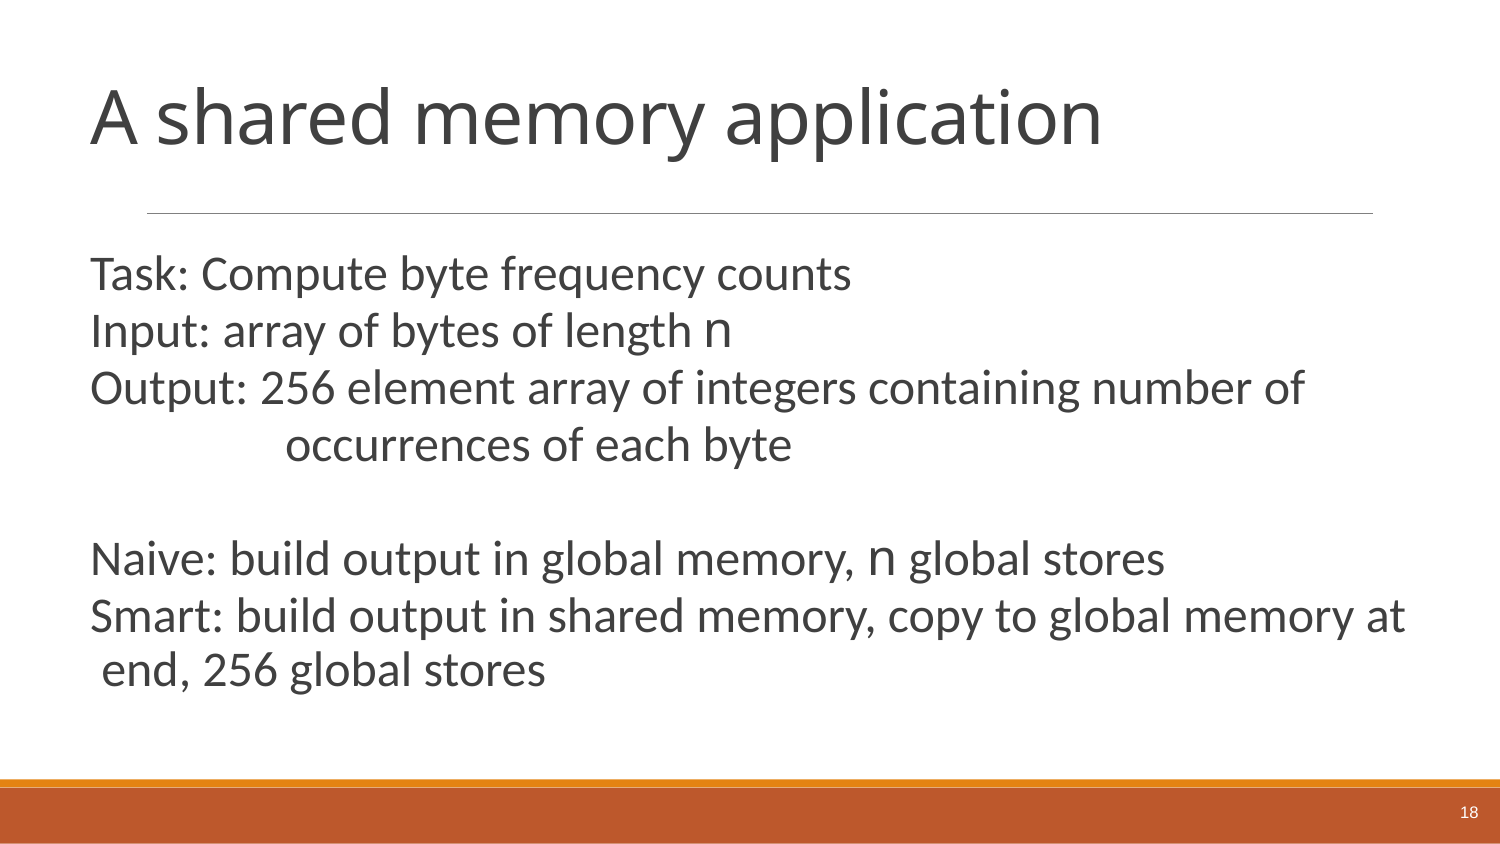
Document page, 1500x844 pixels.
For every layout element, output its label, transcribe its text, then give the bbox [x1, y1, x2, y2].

title A shared memory application [75, 33, 1425, 175]
slide_number 18 [1403, 779, 1494, 844]
list Task: Compute byte frequency counts Input: array of bytes of length n Output: 256 element array of integers containing number of occurrences of each byte Naive: build output in global memory, n global stores Smart: build output in shared memory, copy to global memory at end, 256 global stores [75, 232, 1425, 808]
